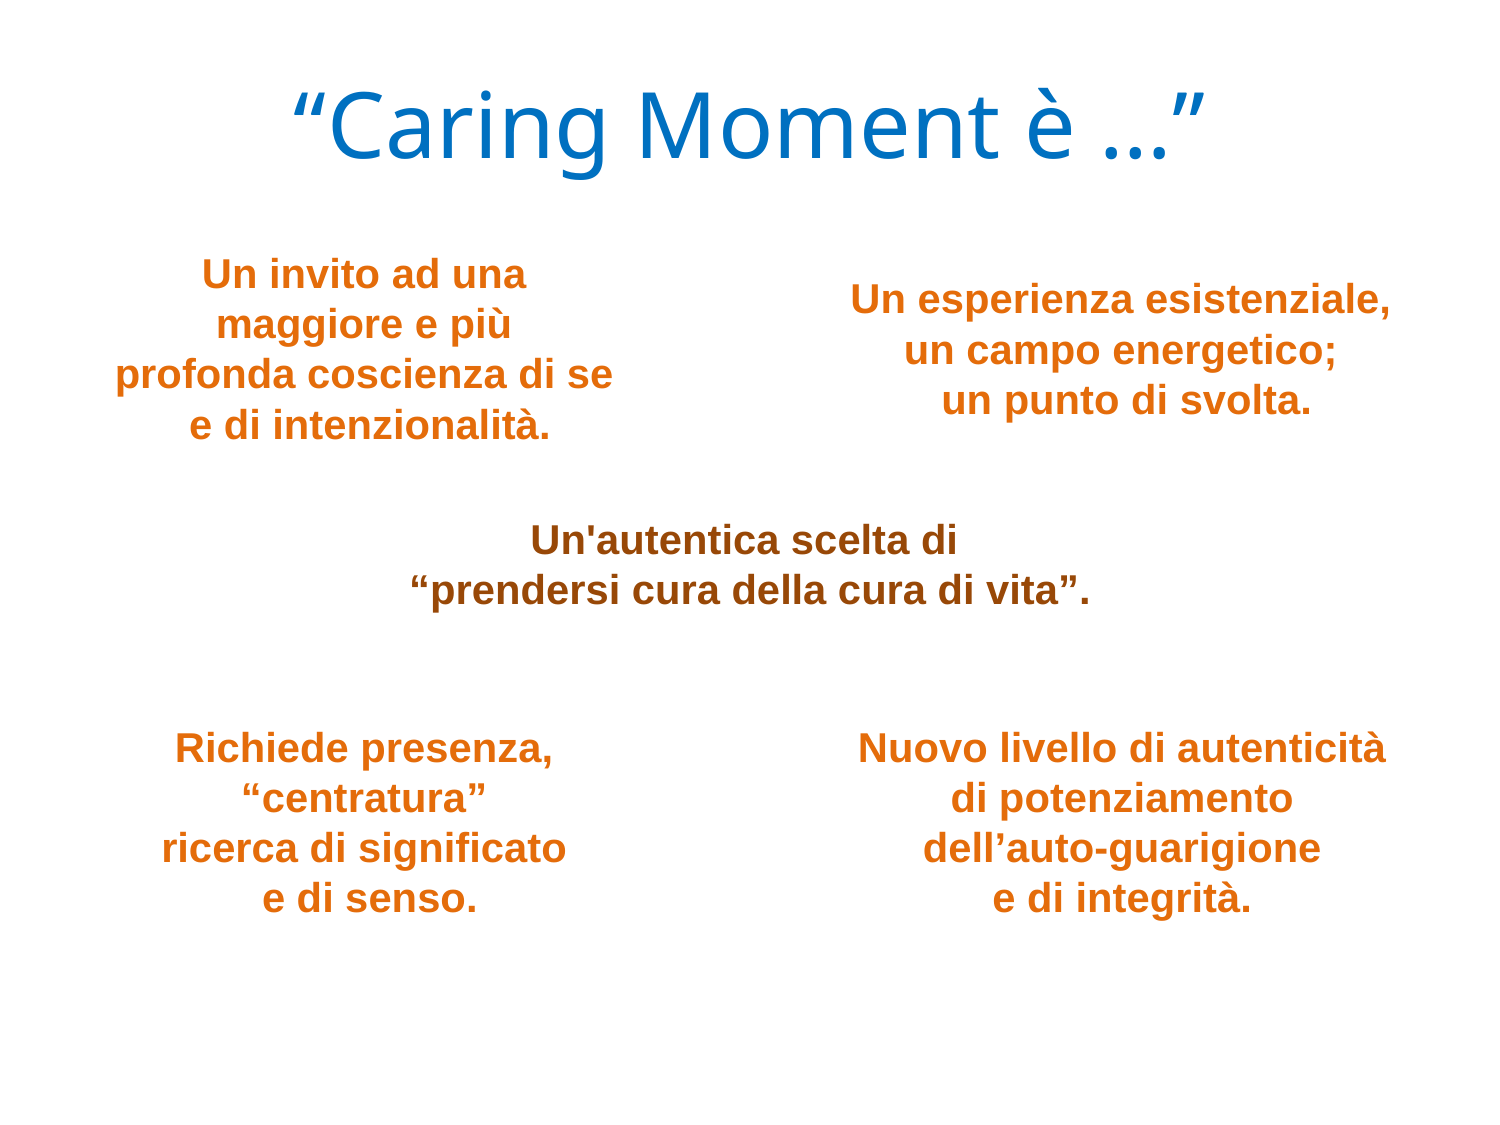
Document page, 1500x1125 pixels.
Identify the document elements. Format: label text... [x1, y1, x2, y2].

text_box Un'autentica scelta di “prendersi cura della cura di vita”. [394, 505, 1106, 621]
text_box Un invito ad una maggiore e più profonda coscienza di se e di intenzionalità. [99, 239, 640, 456]
text_box Nuovo livello di autenticità di potenziamento dell’auto-guarigione e di integrità. [835, 712, 1421, 929]
text_box “Caring Moment è …” [165, 45, 1335, 199]
text_box Un esperienza esistenziale, un campo energetico; un punto di svolta. [835, 264, 1418, 431]
text_box Richiede presenza, “centratura” ricerca di significato e di senso. [146, 712, 594, 929]
